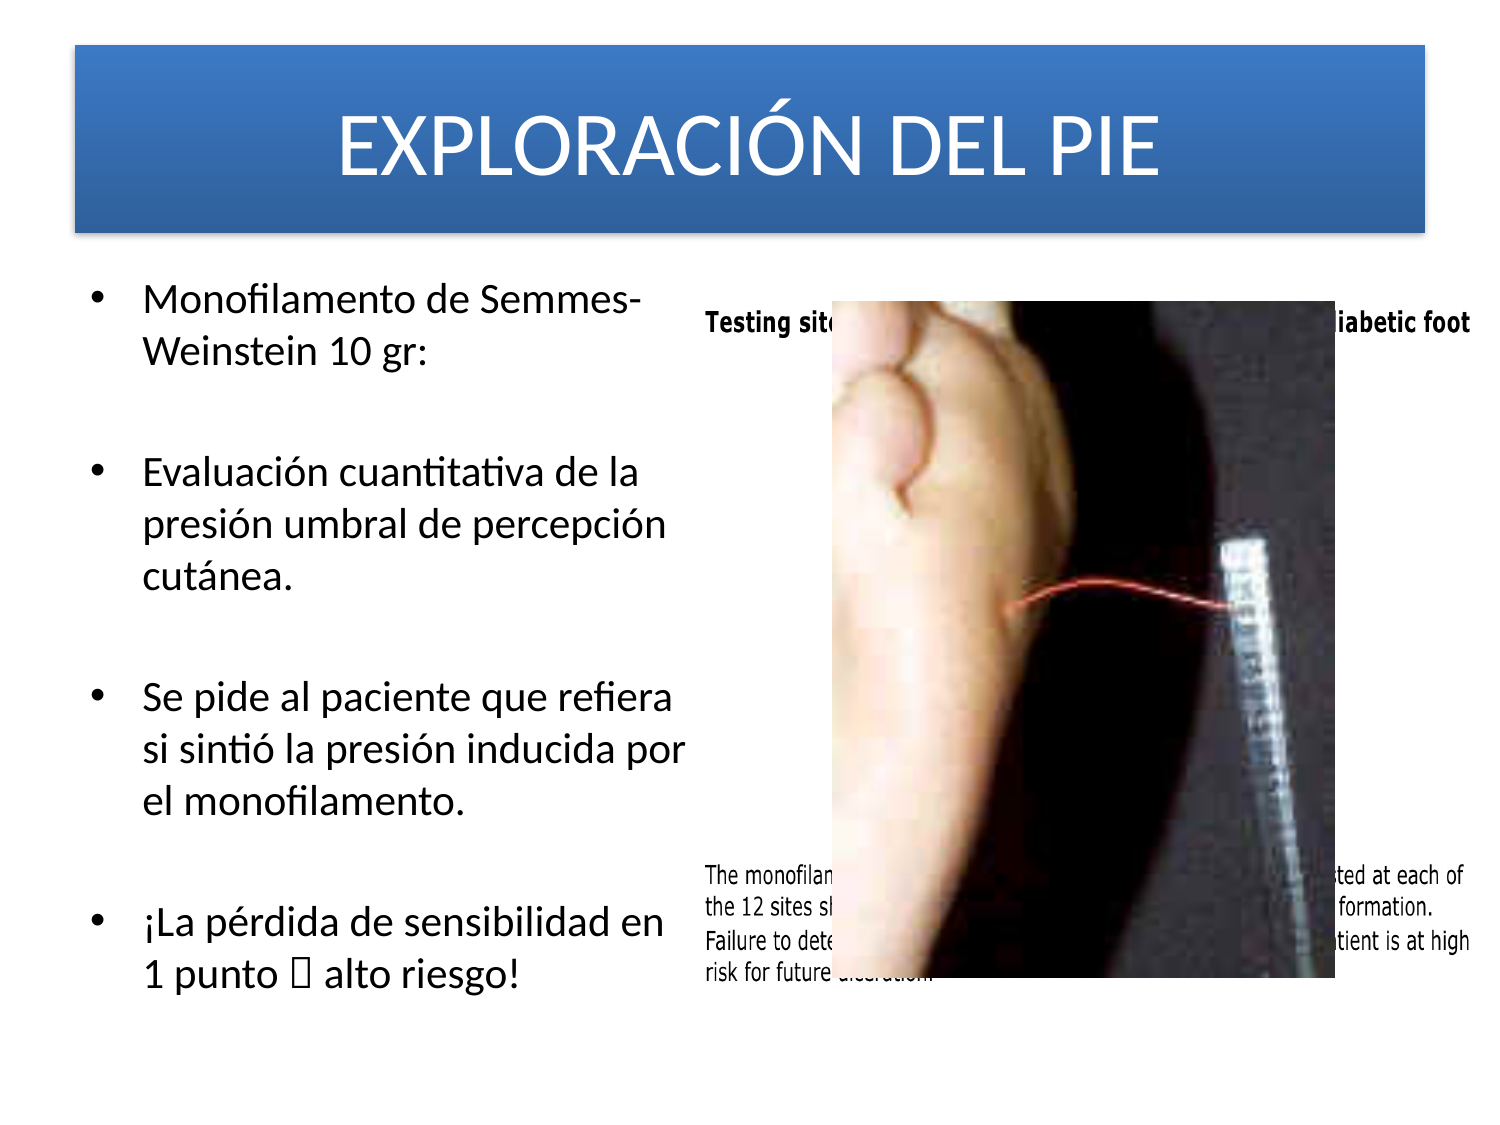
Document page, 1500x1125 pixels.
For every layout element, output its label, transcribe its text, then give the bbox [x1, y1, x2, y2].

list Monofilamento de Semmes- Weinstein 10 gr: Evaluación cuantitativa de la presión umbral de percepción cutánea. Se pide al paciente que refiera si sintió la presión inducida por el monofilamento. ¡La pérdida de sensibilidad en 1 punto  alto riesgo! [75, 262, 711, 1005]
title EXPLORACIÓN DEL PIE [75, 45, 1425, 233]
picture [705, 300, 1479, 986]
